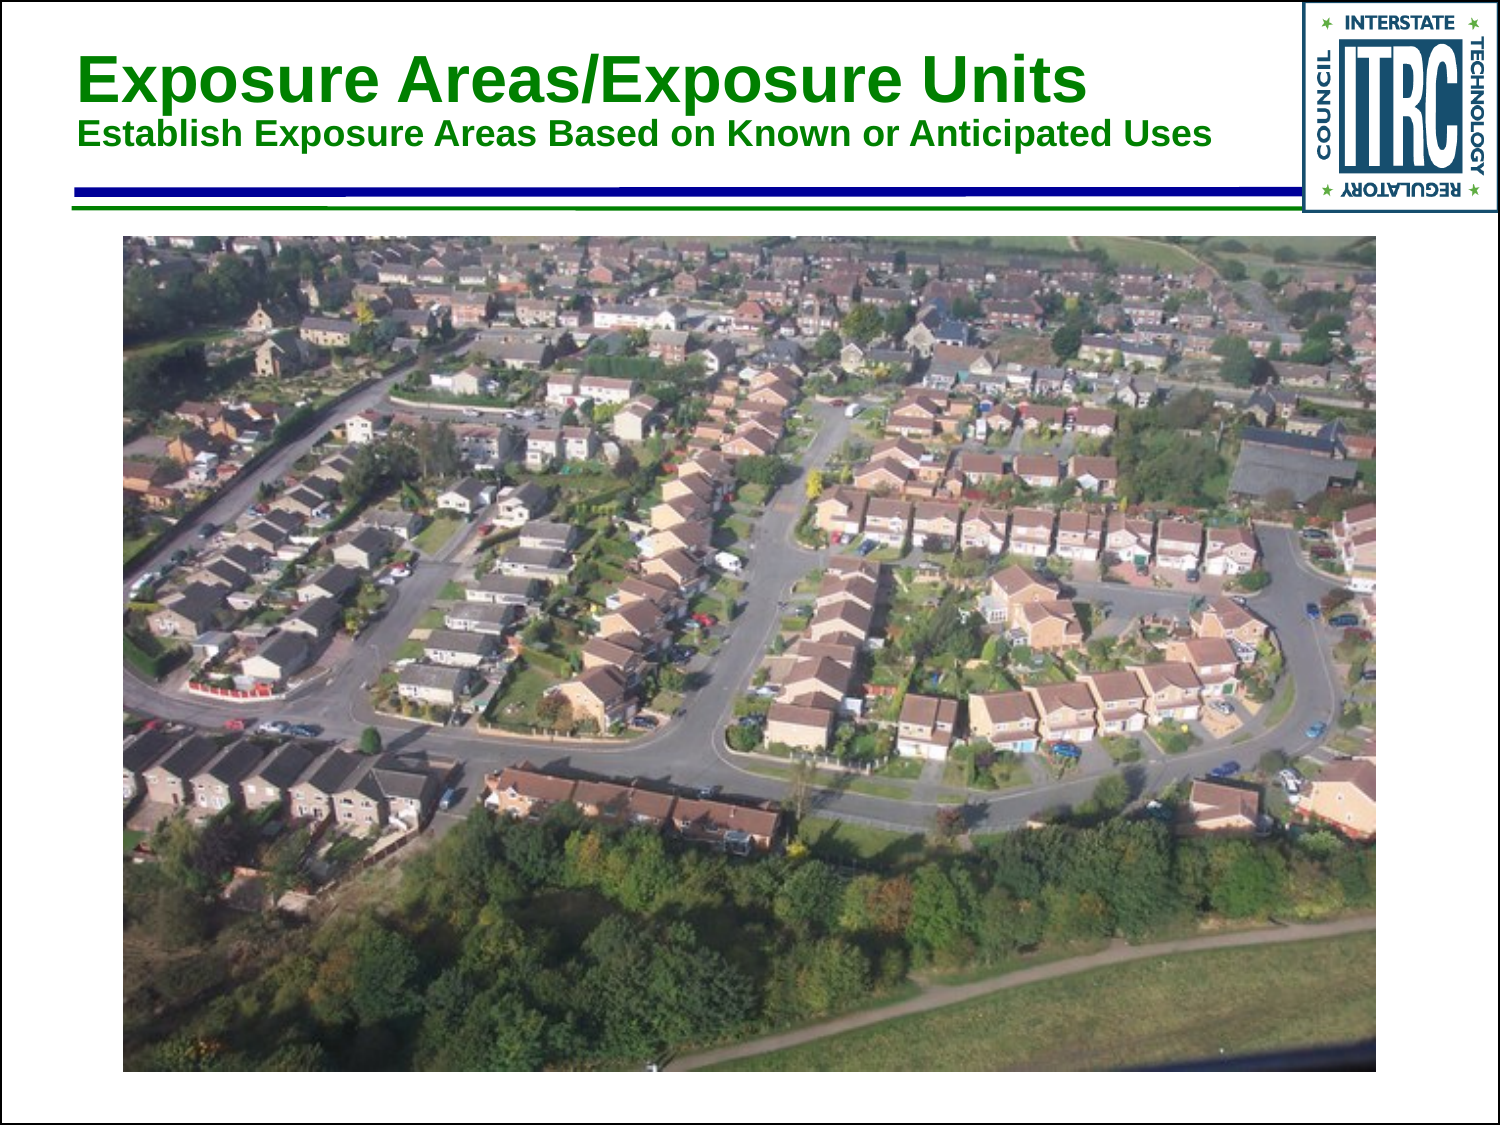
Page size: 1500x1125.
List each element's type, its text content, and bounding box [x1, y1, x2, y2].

picture [123, 235, 1377, 1072]
title Exposure Areas/Exposure Units Establish Exposure Areas Based on Known or Anticipated Uses [61, 15, 1307, 188]
picture [1302, 2, 1498, 213]
